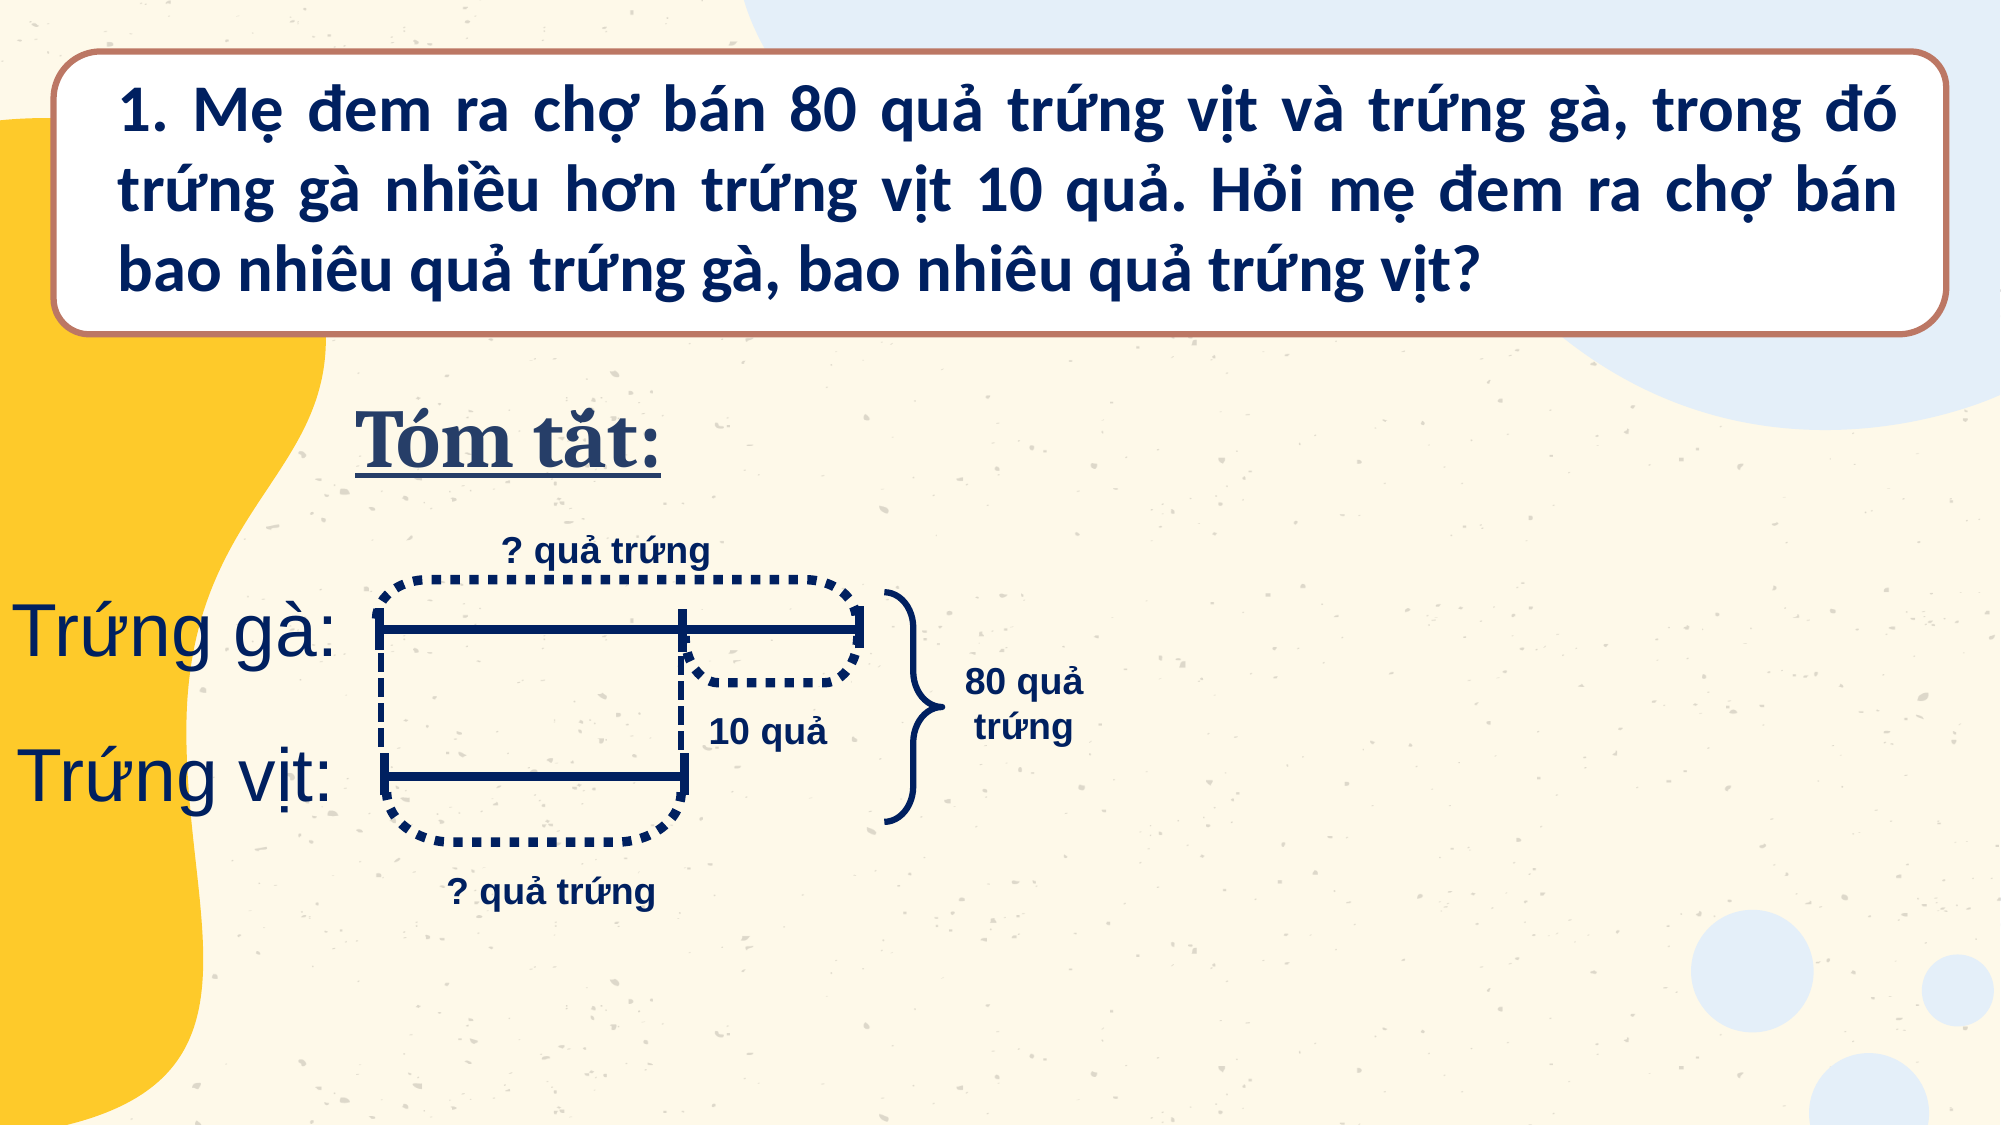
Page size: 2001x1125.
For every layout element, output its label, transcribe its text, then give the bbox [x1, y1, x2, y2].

text_box Tóm tắt: [340, 376, 793, 492]
text_box ? quả trứng [485, 518, 782, 571]
text_box [412, 833, 656, 843]
text_box ? quả trứng [431, 859, 702, 920]
text_box 1. Mẹ đem ra chợ bán 80 quả trứng vịt và trứng gà, trong đó trứng gà nhiều hơn trứng vịt 10 quả. Hỏi mẹ đem ra chợ bán bao nhiêu quả trứng gà, bao nhiêu quả trứng vịt? [103, 57, 1916, 312]
text_box [51, 49, 1949, 337]
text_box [0, 573, 1101, 825]
